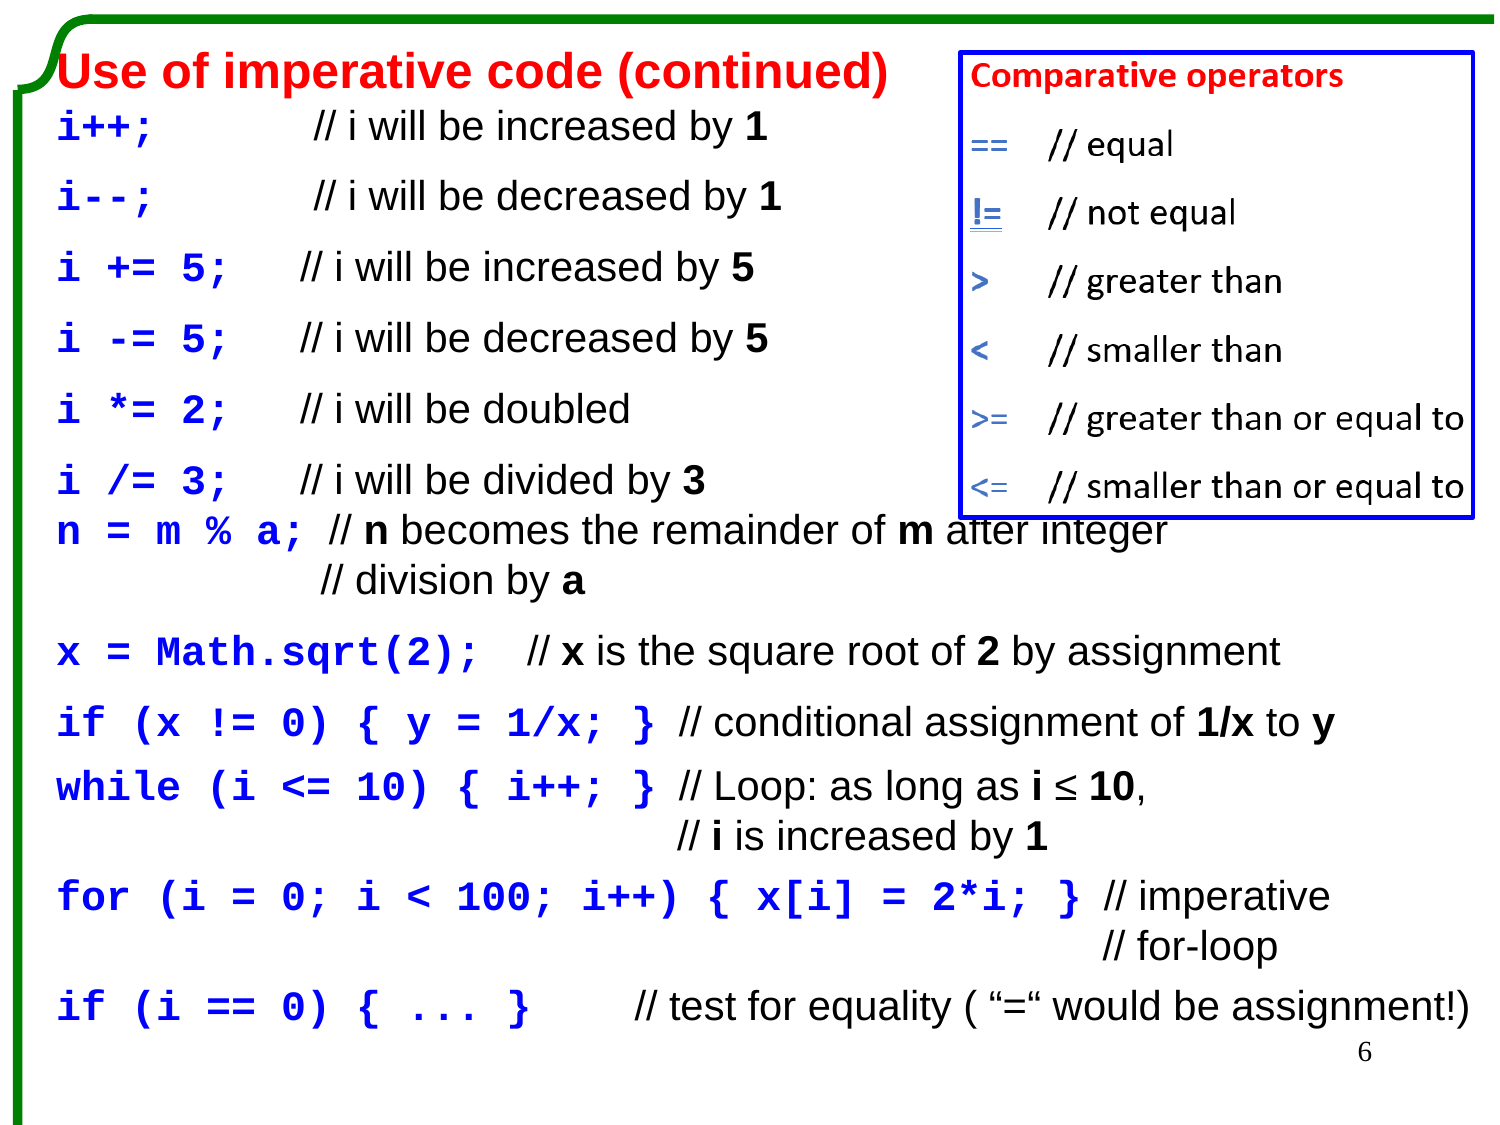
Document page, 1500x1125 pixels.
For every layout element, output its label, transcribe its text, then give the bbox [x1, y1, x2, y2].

text_box Use of imperative code (continued) i++; // i will be increased by 1 i--; // i will be decreased by 1 i += 5; // i will be increased by 5 i -= 5; // i will be decreased by 5 i *= 2; // i will be doubled i /= 3; // i will be divided by 3 n = m % a; // n becomes the remainder of m after integer // division by a x = Math.sqrt(2); // x is the square root of 2 by assignment if (x != 0) { y = 1/x; } // conditional assignment of 1/x to y while (i <= 10) { i++; } // Loop: as long as i ≤ 10, // i is increased by 1 for (i = 0; i < 100; i++) { x[i] = 2*i; } // imperative // for-loop if (i == 0) { ... } // test for equality ( “=“ would be assignment!) [41, 30, 1495, 1036]
slide_number 6 [1074, 1025, 1388, 1100]
picture [962, 54, 1471, 516]
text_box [19, 16, 91, 92]
